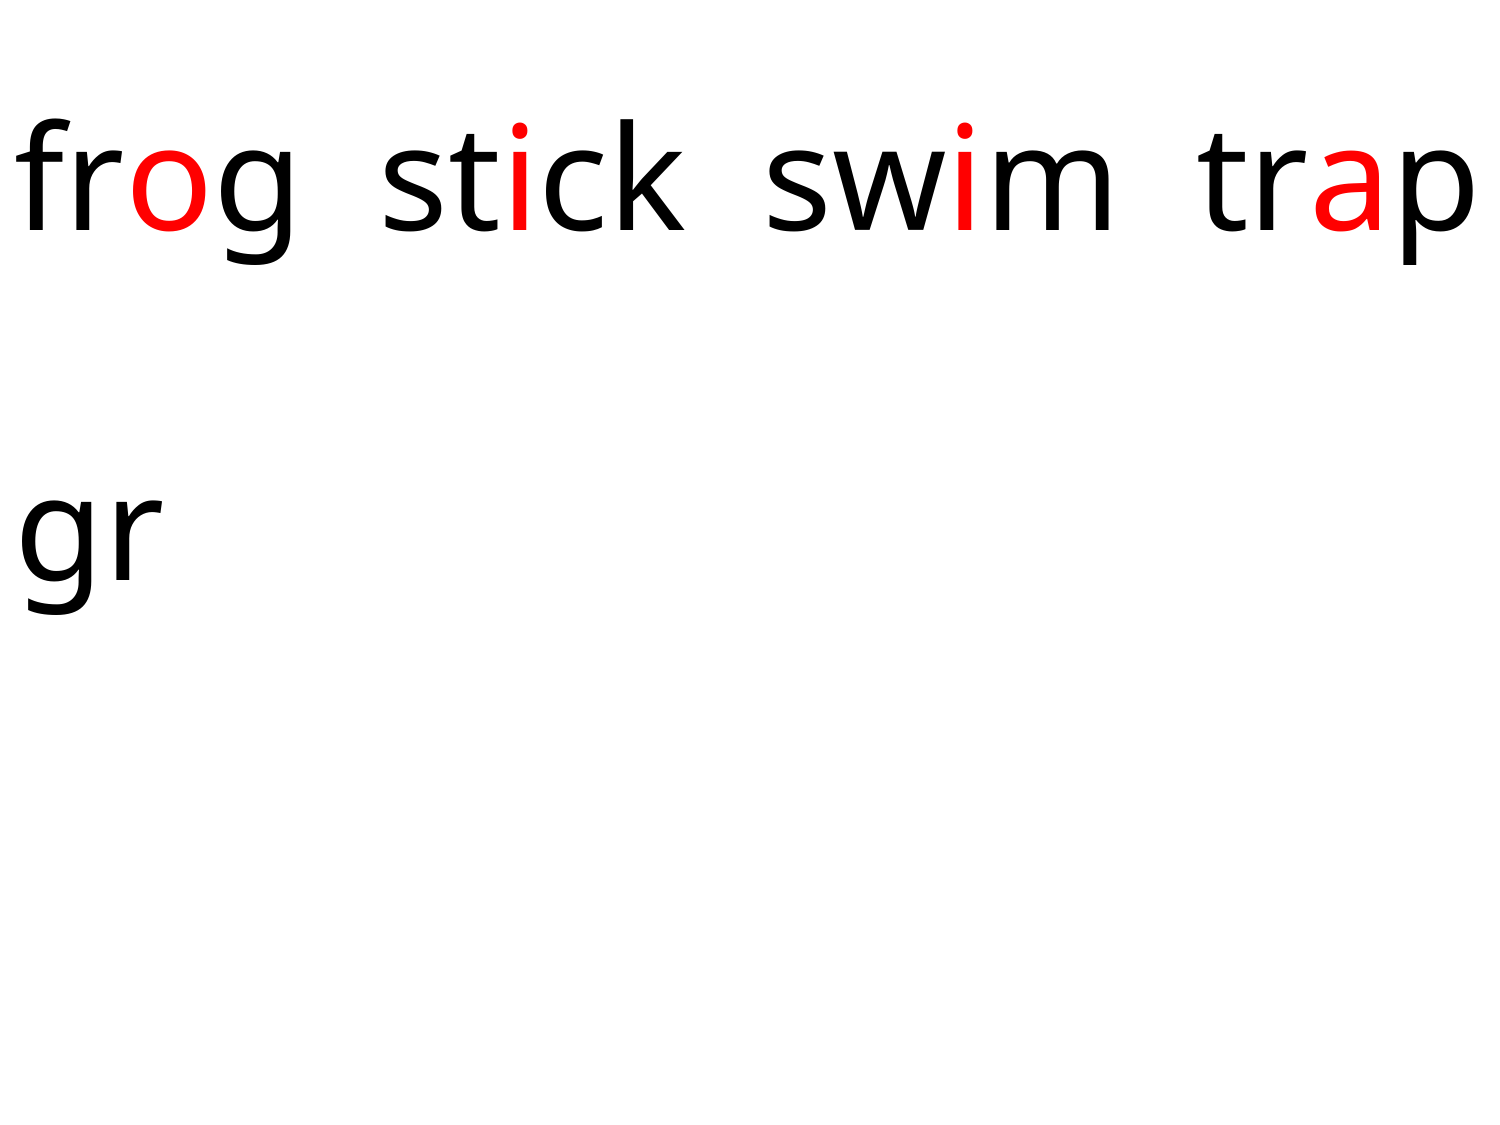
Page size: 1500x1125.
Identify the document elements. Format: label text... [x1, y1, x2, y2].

text_box frog stick swim trap gr [0, 77, 1500, 617]
